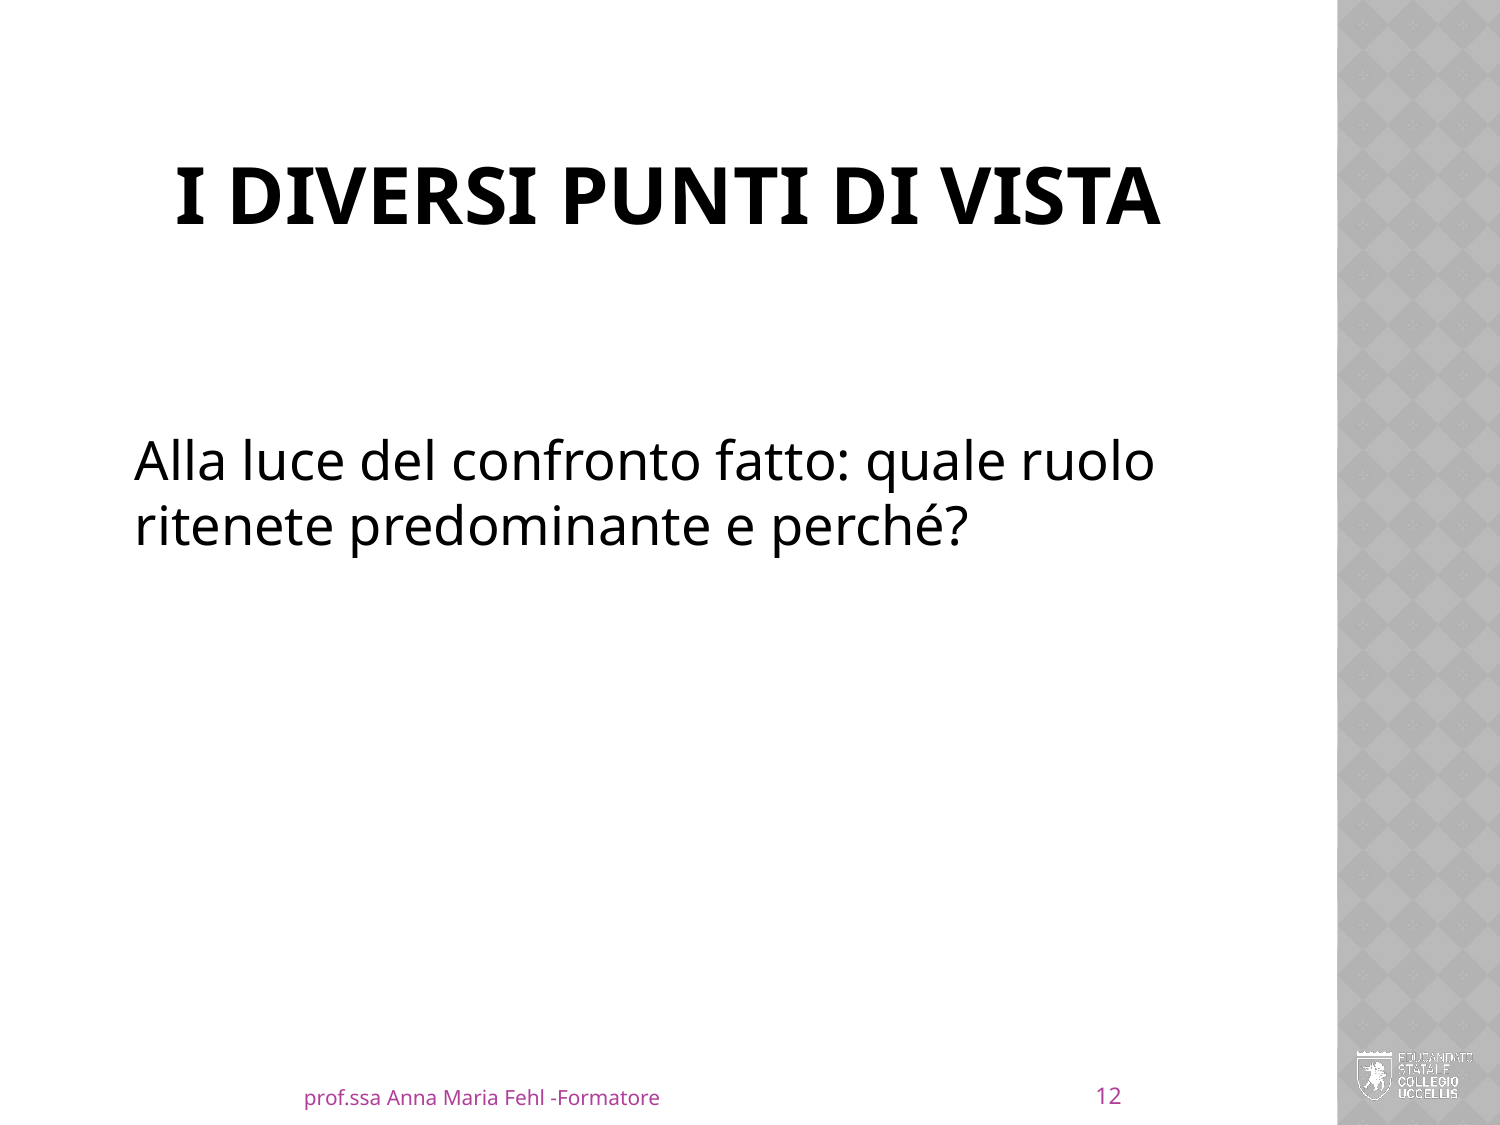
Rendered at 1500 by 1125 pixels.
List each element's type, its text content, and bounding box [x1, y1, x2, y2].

list Alla luce del confronto fatto: quale ruolo ritenete predominante e perché? [75, 264, 1263, 1059]
picture [1356, 1050, 1473, 1101]
slide_number 12 [1025, 1075, 1122, 1113]
footer prof.ssa Anna Maria Fehl -Formatore [75, 1075, 675, 1114]
title I diversi PUNTI DI VISTA [75, 52, 1263, 240]
